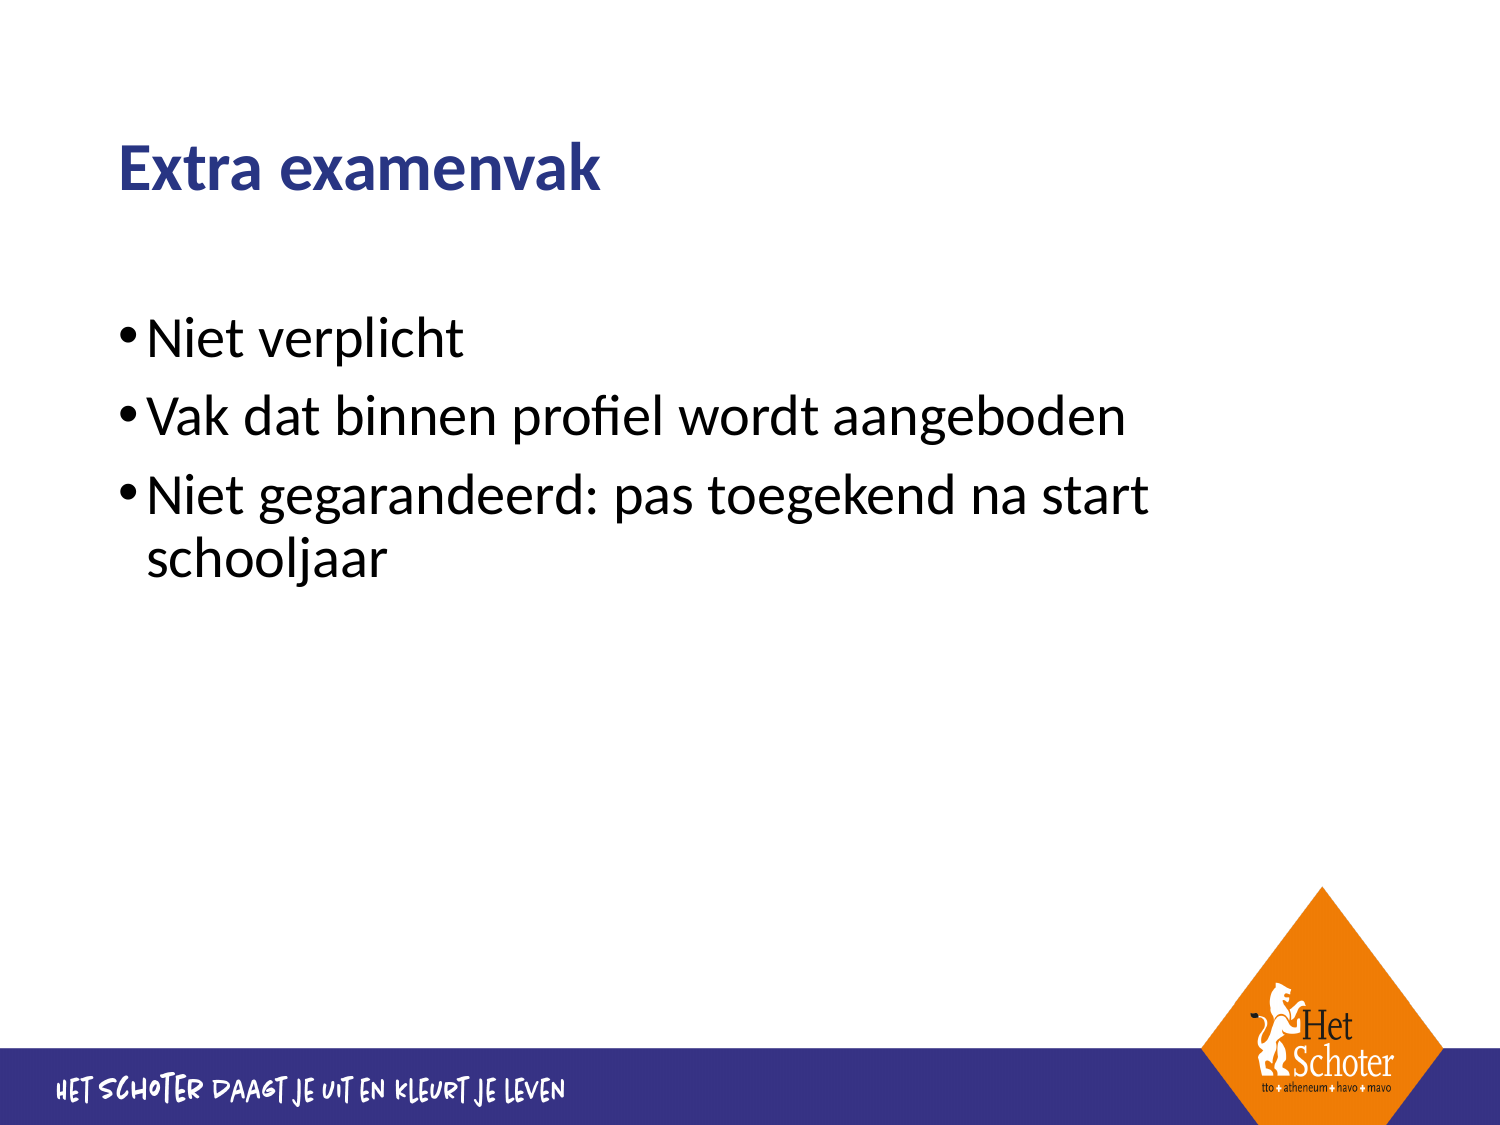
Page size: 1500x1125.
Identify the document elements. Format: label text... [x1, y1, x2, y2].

picture [0, 882, 1500, 1125]
title Extra examenvak [103, 59, 1397, 278]
list Niet verplicht Vak dat binnen profiel wordt aangeboden Niet gegarandeerd: pas toegekend na start schooljaar [103, 299, 1397, 1014]
